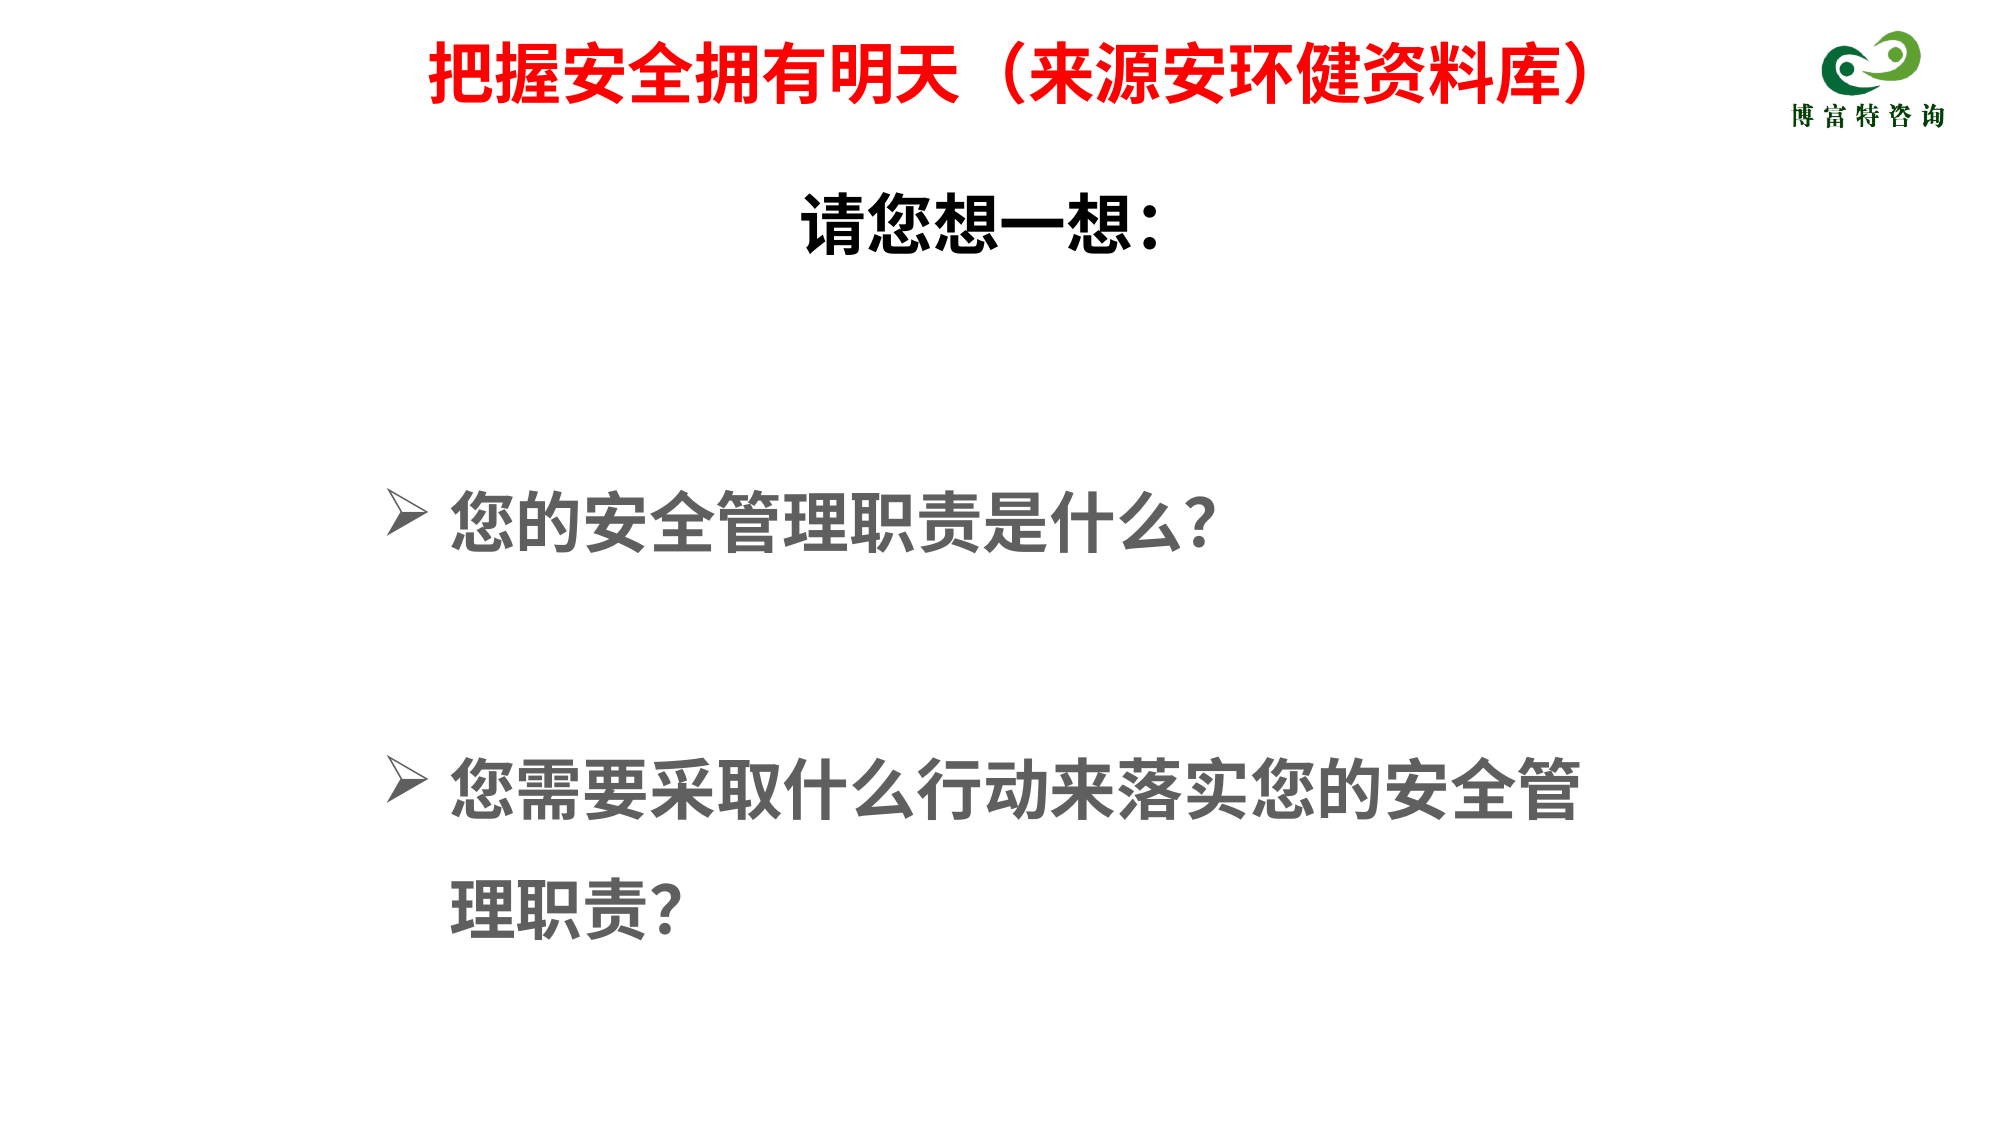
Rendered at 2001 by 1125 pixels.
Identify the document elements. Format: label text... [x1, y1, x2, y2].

picture [1772, 30, 1969, 131]
list 您的安全管理职责是什么？ 您需要采取什么行动来落实您的安全管理职责？ [367, 433, 1659, 780]
title 请您想一想： [325, 175, 1675, 364]
